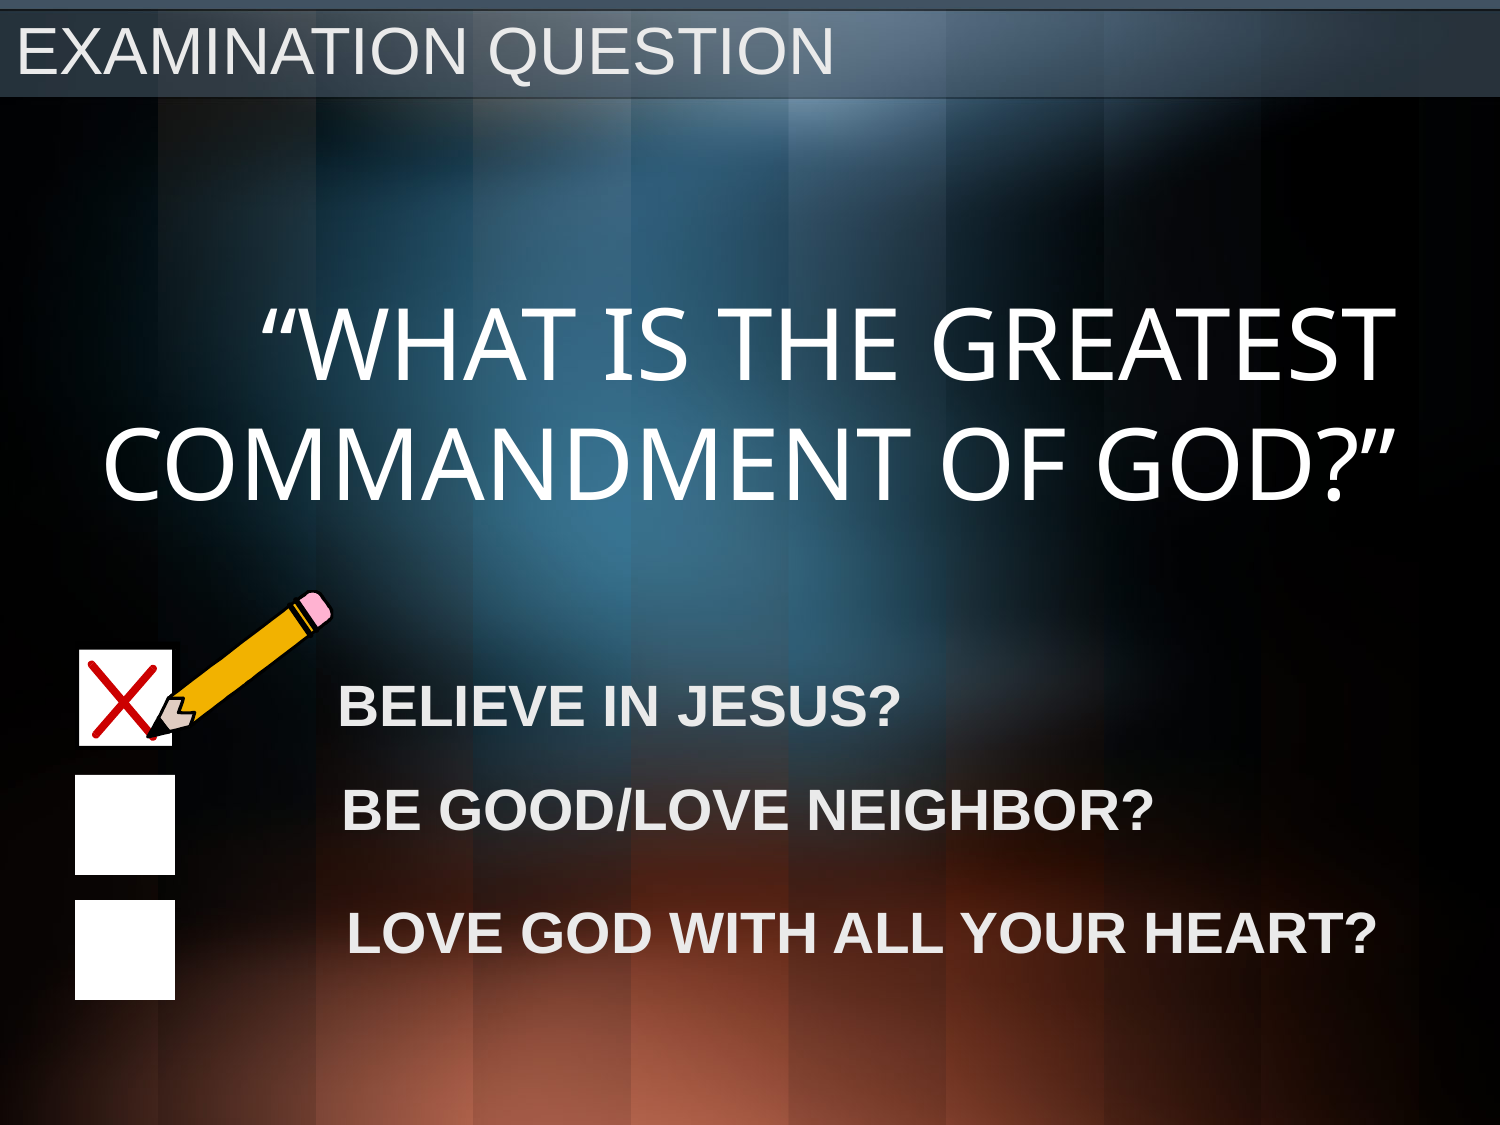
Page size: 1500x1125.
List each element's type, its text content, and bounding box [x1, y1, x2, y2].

title “WHAT IS THE GREATEST COMMANDMENT OF GOD?” [0, 337, 1413, 463]
text_box [75, 774, 175, 875]
text_box LOVE GOD WITH ALL YOUR HEART? [331, 887, 1395, 973]
picture [0, 0, 1500, 1125]
text_box [75, 900, 175, 1000]
text_box BE GOOD/LOVE NEIGHBOR? [326, 764, 1171, 850]
subtitle EXAMINATION QUESTION [0, 0, 900, 175]
text_box BELIEVE IN JESUS? [337, 660, 919, 746]
